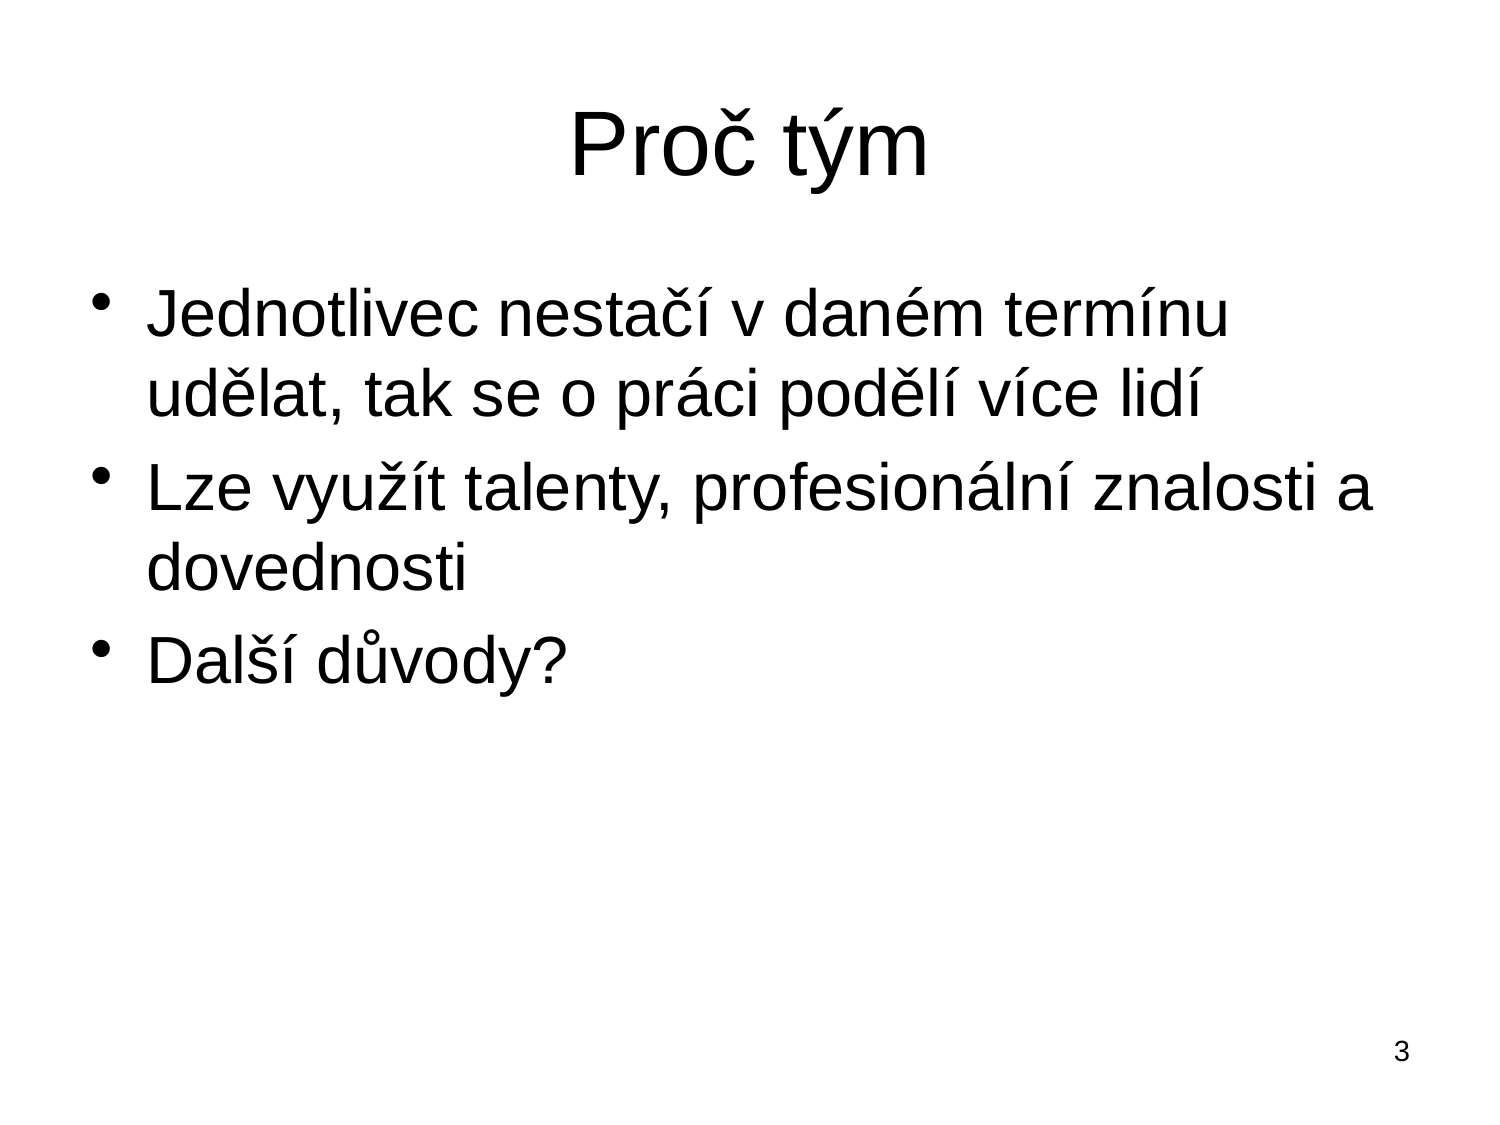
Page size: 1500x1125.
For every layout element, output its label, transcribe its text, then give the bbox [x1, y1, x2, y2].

list Jednotlivec nestačí v daném termínu udělat, tak se o práci podělí více lidí Lze využít talenty, profesionální znalosti a dovednosti Další důvody? [74, 262, 1426, 1006]
slide_number 3 [1074, 1024, 1426, 1103]
title Proč tým [74, 44, 1426, 233]
